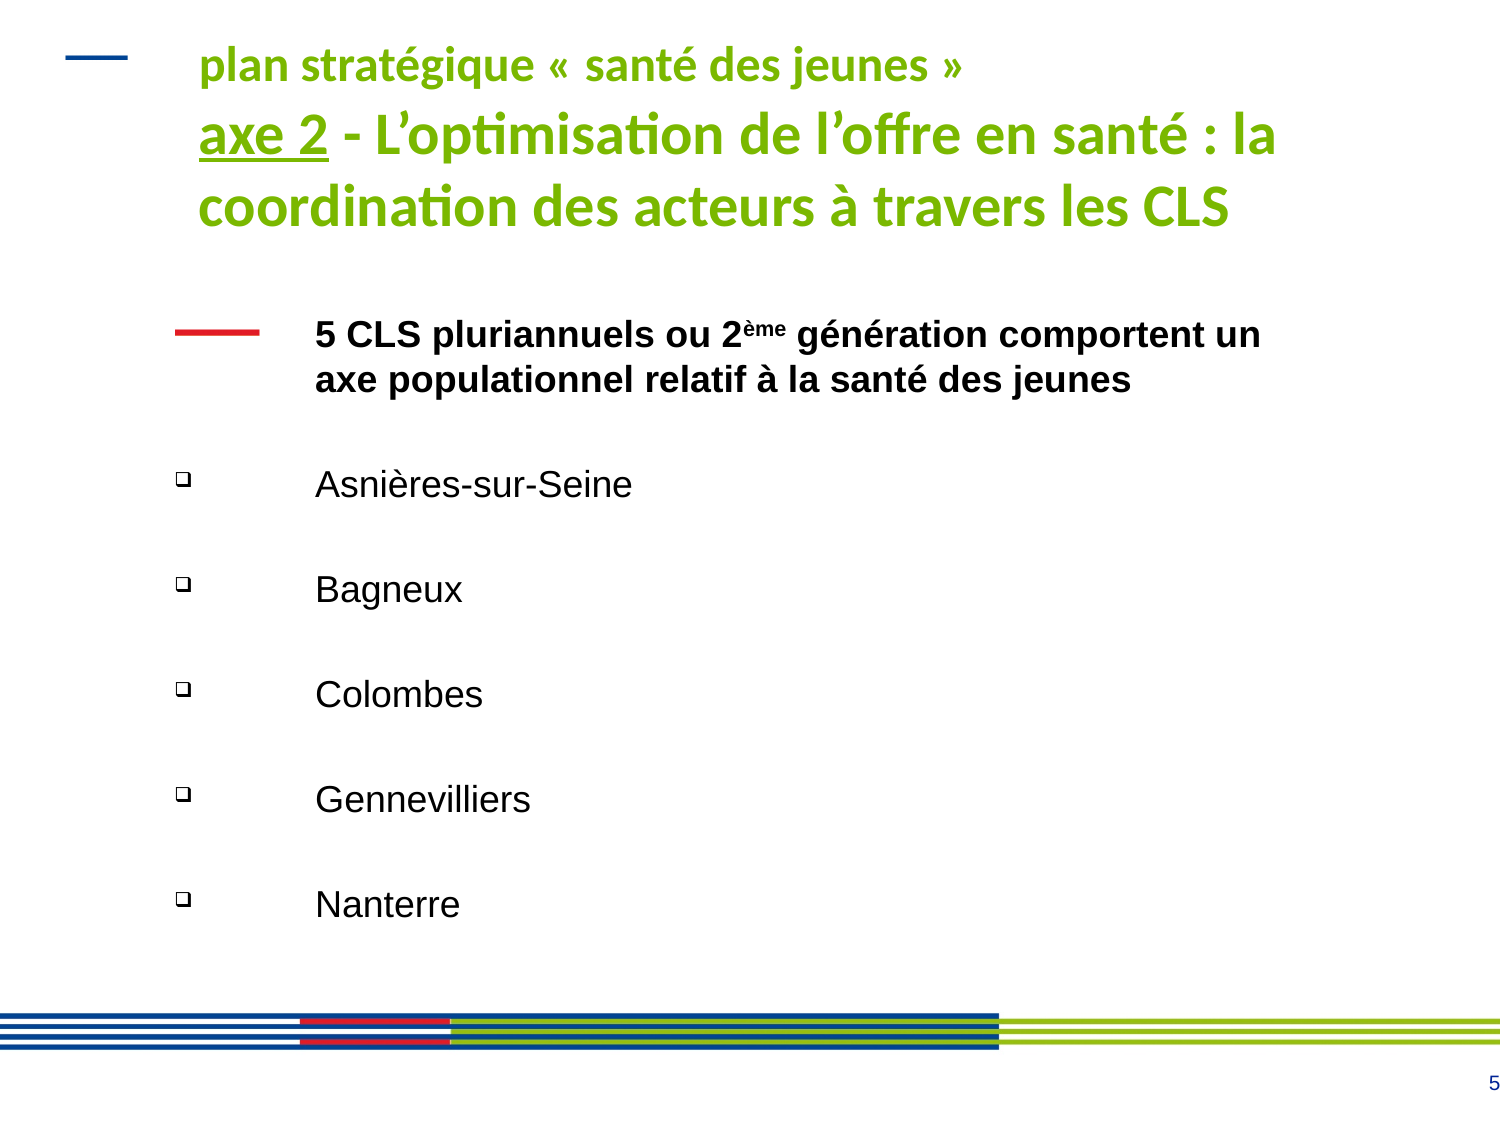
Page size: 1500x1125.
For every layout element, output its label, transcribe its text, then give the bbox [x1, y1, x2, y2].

picture [174, 325, 260, 340]
title plan stratégique « santé des jeunes » axe 2 - L’optimisation de l’offre en santé : la coordination des acteurs à travers les CLS [49, 35, 1388, 224]
list 5 CLS pluriannuels ou 2ème génération comportent un axe populationnel relatif à la santé des jeunes Asnières-sur-Seine Bagneux Colombes Gennevilliers Nanterre [159, 302, 1348, 978]
picture [0, 999, 1500, 1063]
picture [65, 52, 128, 63]
